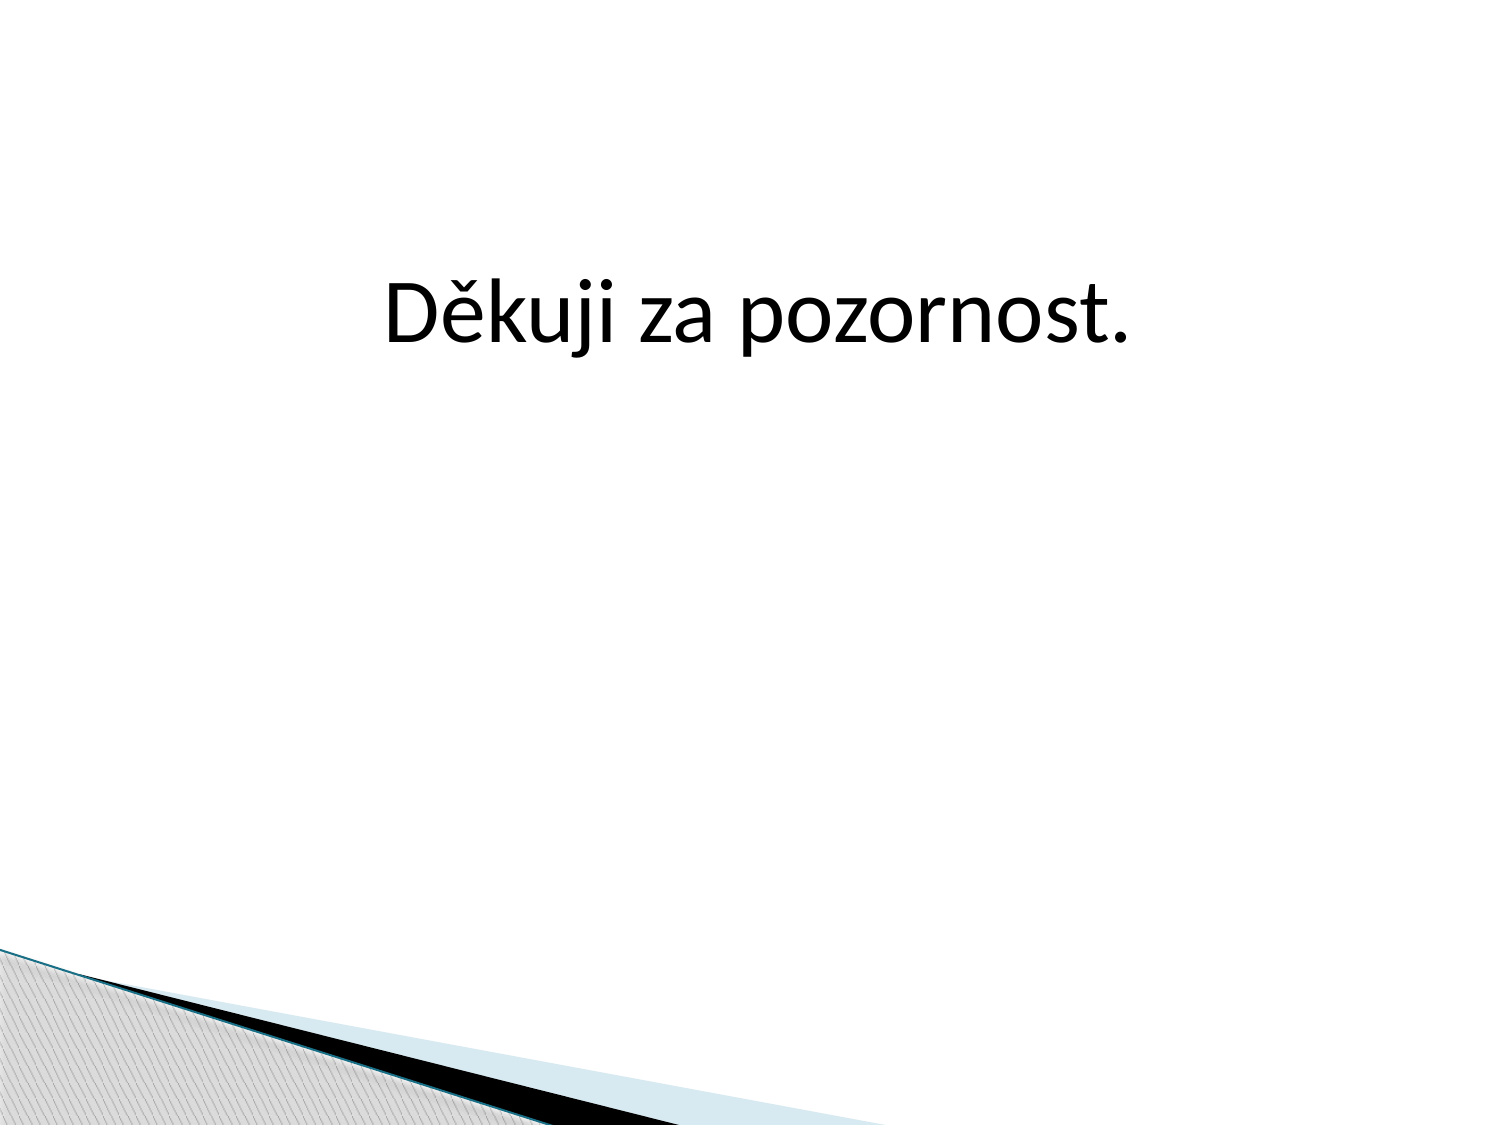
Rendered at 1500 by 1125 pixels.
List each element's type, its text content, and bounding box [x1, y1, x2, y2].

list Děkuji za pozornost. [75, 242, 1425, 986]
